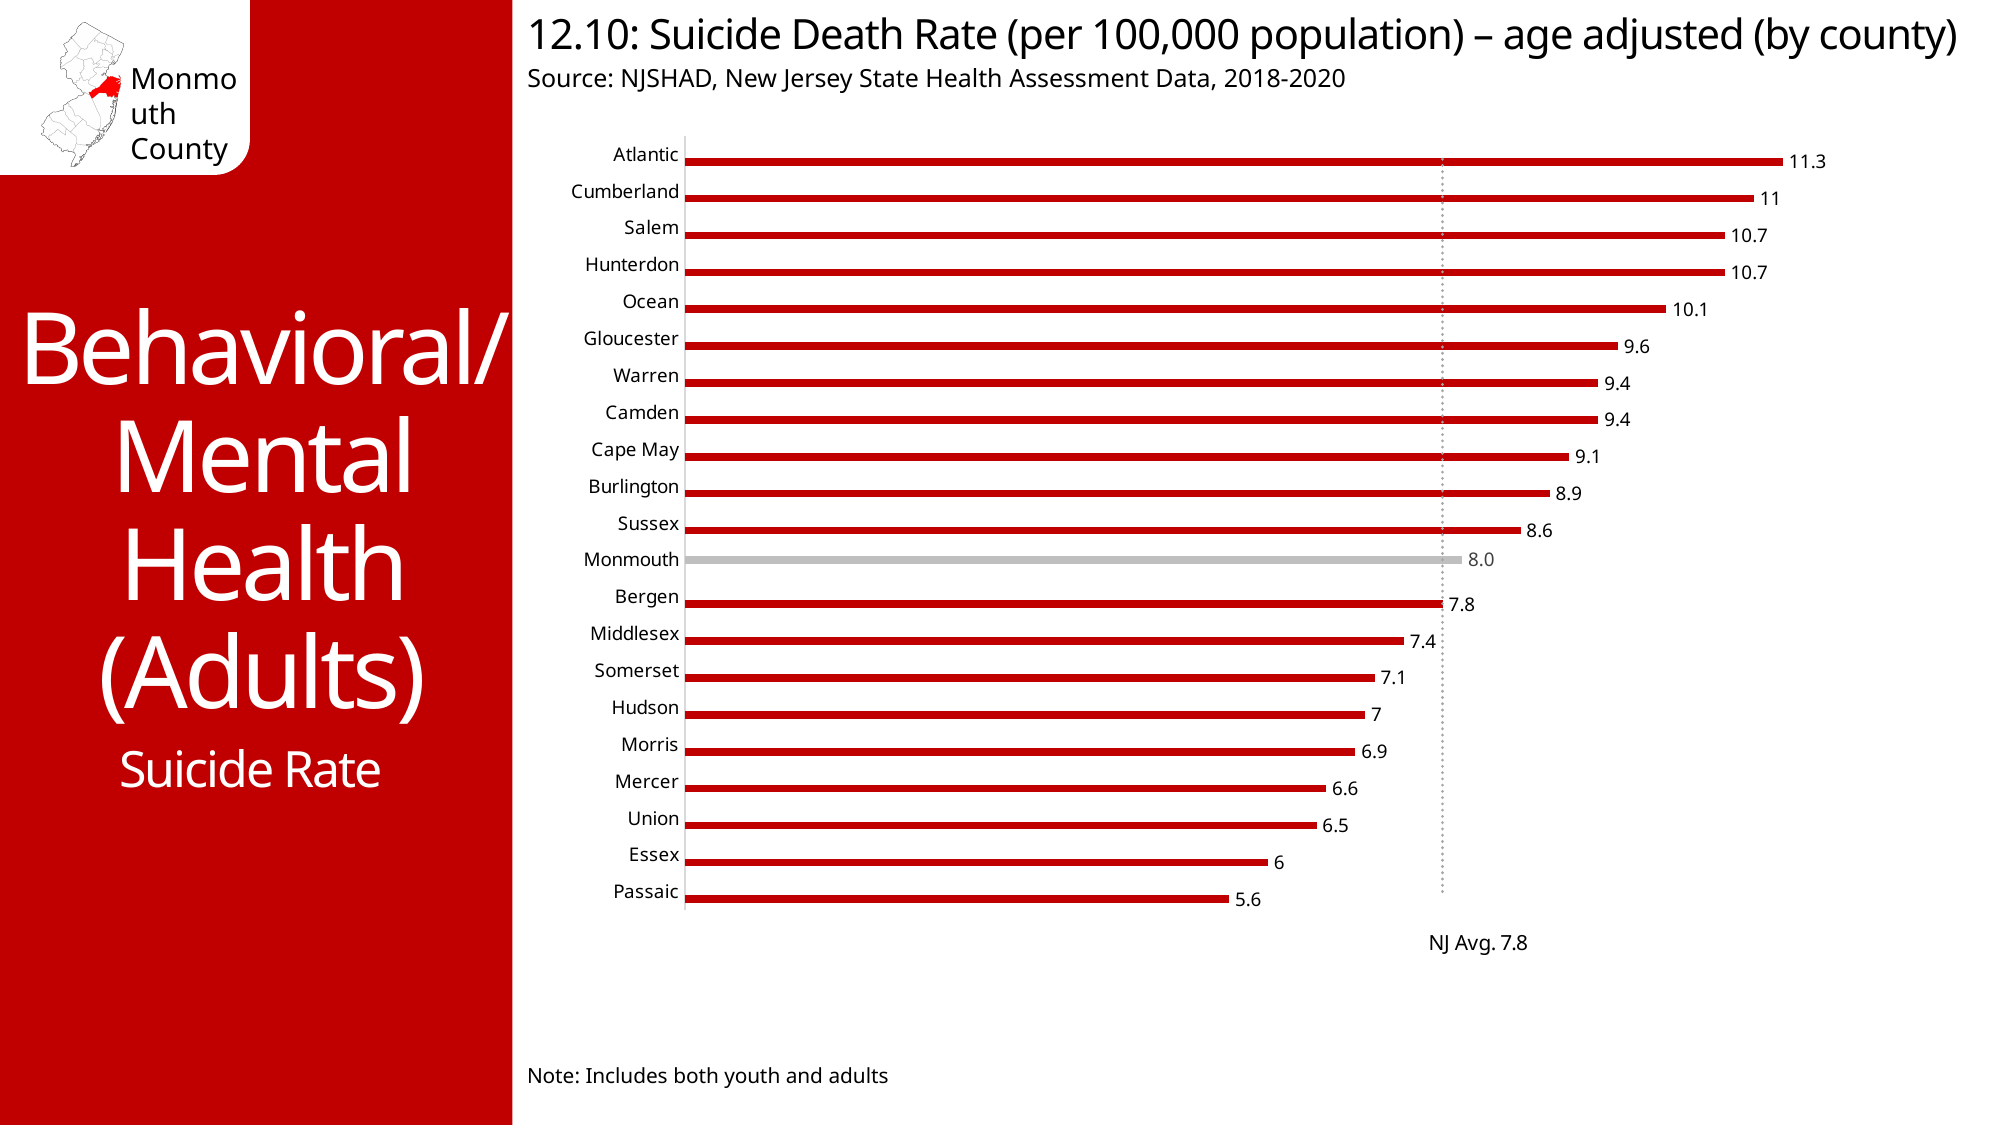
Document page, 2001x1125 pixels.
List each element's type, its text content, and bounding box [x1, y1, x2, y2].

text_box Source: NJSHAD, New Jersey State Health Assessment Data, 2018-2020 [512, 55, 1891, 131]
chart [544, 117, 1878, 1008]
text_box Note: Includes both youth and adults [512, 1037, 1992, 1113]
text_box Behavioral/ Mental Health (Adults) [0, 100, 529, 1000]
picture [41, 22, 124, 100]
text_box 12.10: Suicide Death Rate (per 100,000 population) – age adjusted (by county) [512, 0, 1992, 65]
